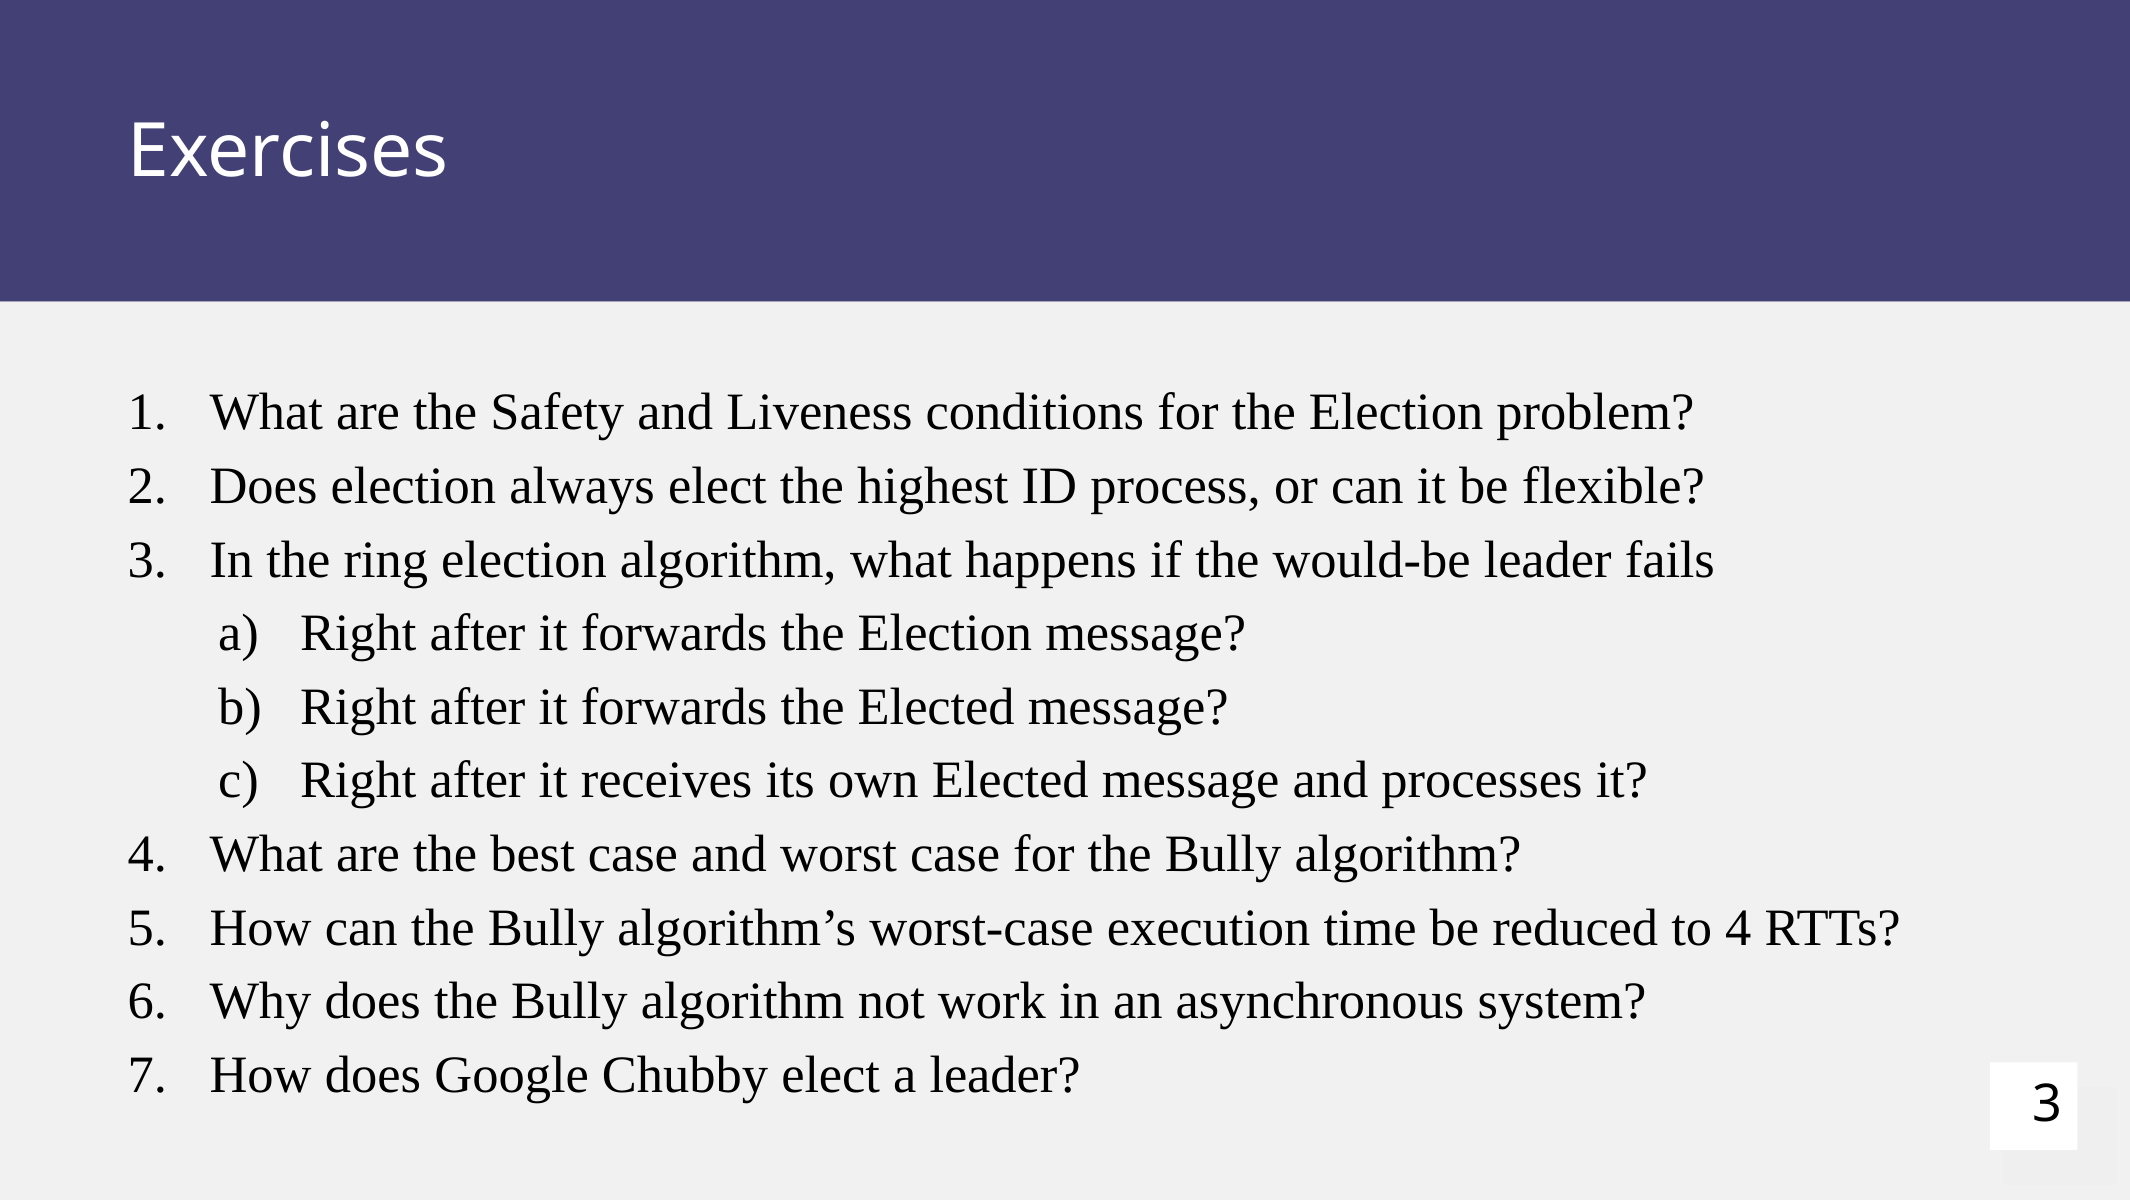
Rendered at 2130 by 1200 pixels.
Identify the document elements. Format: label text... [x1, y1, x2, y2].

text_box 3 [1989, 1062, 2078, 1150]
title Exercises [106, 48, 2059, 245]
list What are the Safety and Liveness conditions for the Election problem? Does election always elect the highest ID process, or can it be flexible? In the ring election algorithm, what happens if the would-be leader fails Right after it forwards the Election message? Right after it forwards the Elected message? Right after it receives its own Elected message and processes it? What are the best case and worst case for the Bully algorithm? How can the Bully algorithm’s worst-case execution time be reduced to 4 RTTs? Why does the Bully algorithm not work in an asynchronous system? How does Google Chubby elect a leader? [106, 366, 2015, 1118]
picture [0, 0, 2130, 1200]
